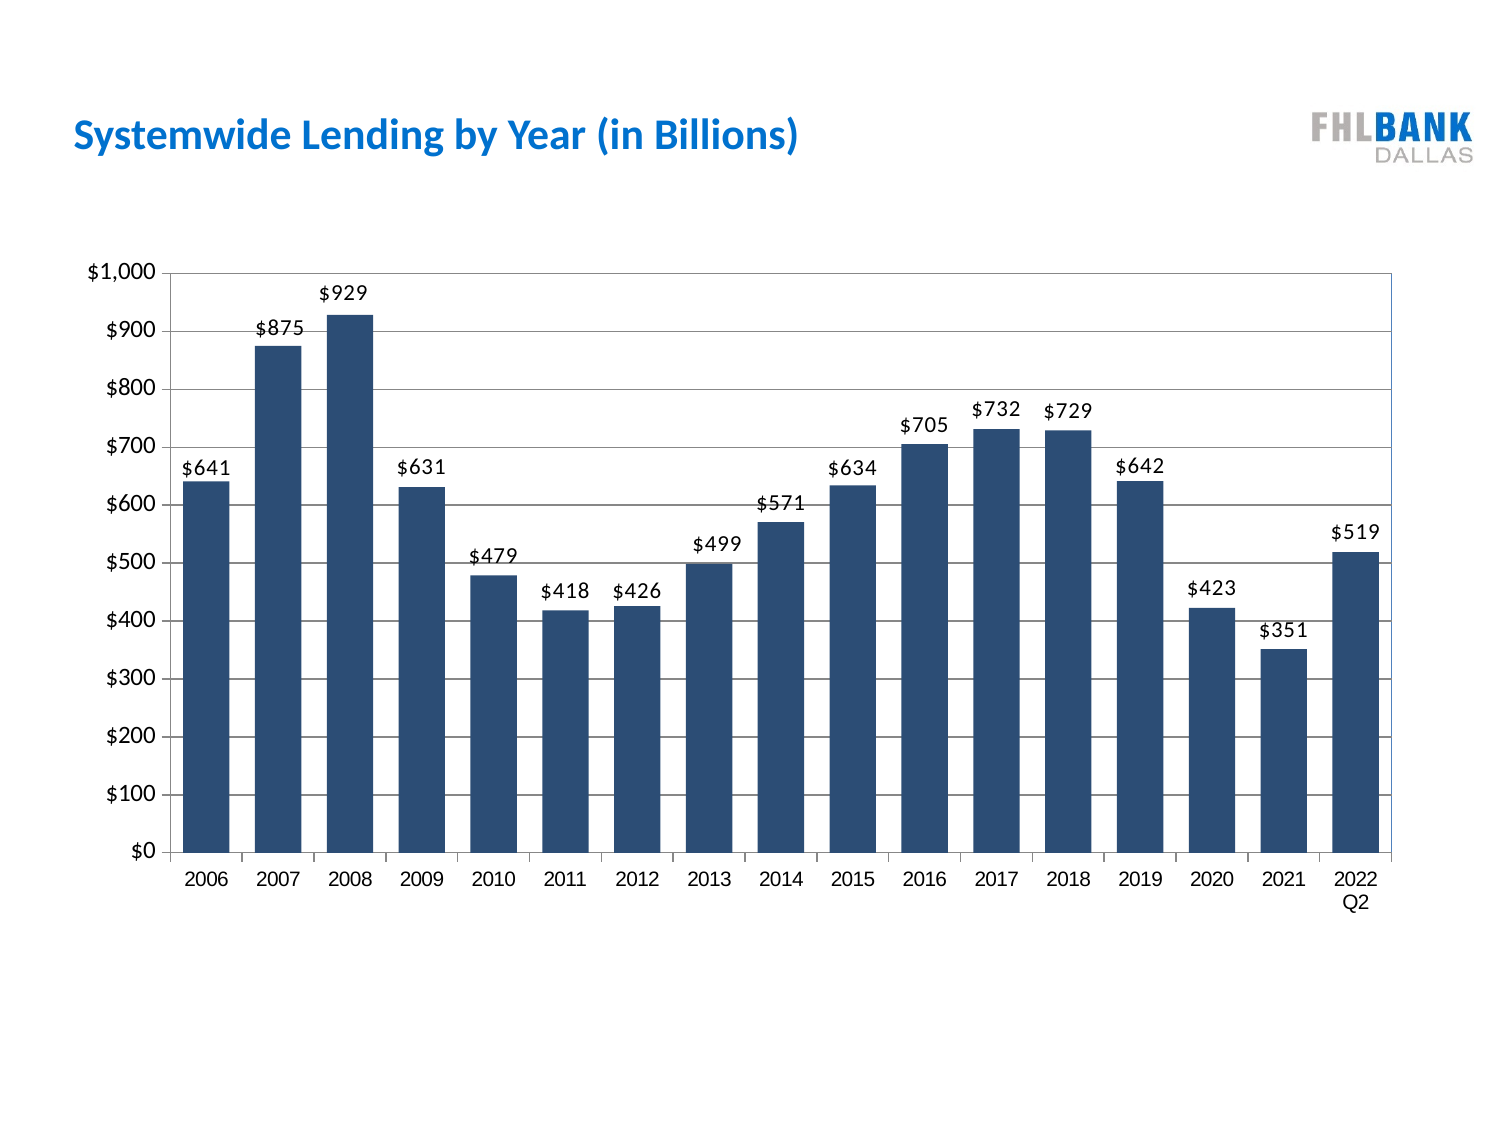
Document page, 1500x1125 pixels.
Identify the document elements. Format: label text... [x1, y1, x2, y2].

picture [1299, 94, 1485, 176]
chart [49, 230, 1430, 1061]
title Systemwide Lending by Year (in Billions) [58, 93, 1299, 171]
